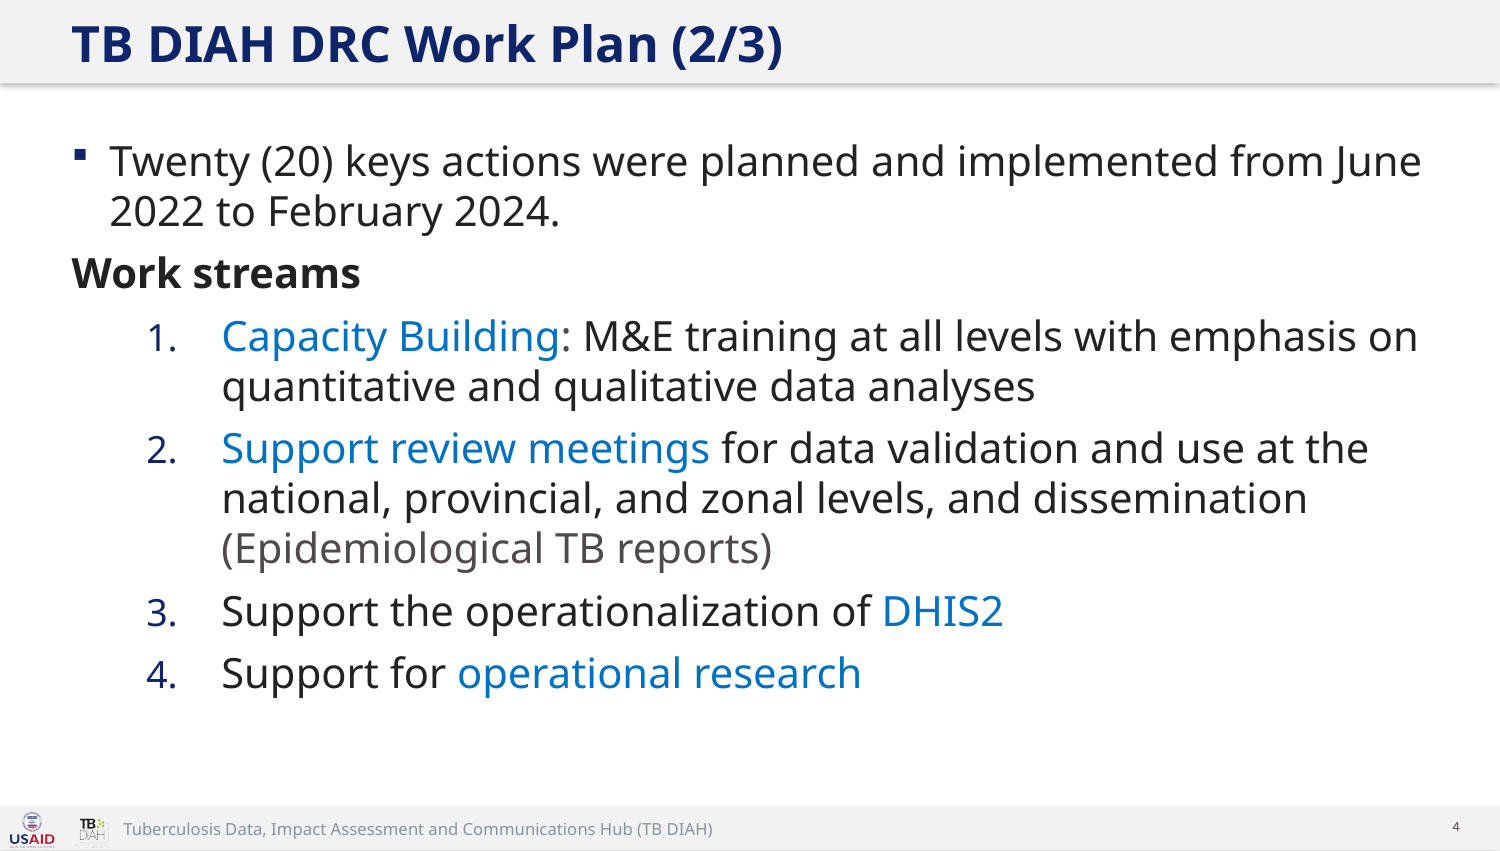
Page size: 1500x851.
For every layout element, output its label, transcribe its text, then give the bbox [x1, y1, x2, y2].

title TB DIAH DRC Work Plan (2/3) [56, 3, 1332, 80]
list Twenty (20) keys actions were planned and implemented from June 2022 to February 2024. Work streams Capacity Building: M&E training at all levels with emphasis on quantitative and qualitative data analyses Support review meetings for data validation and use at the national, provincial, and zonal levels, and dissemination (Epidemiological TB reports) Support the operationalization of DHIS2 Support for operational research [56, 126, 1464, 770]
picture [0, 802, 122, 851]
text_box 4 [1370, 810, 1475, 843]
